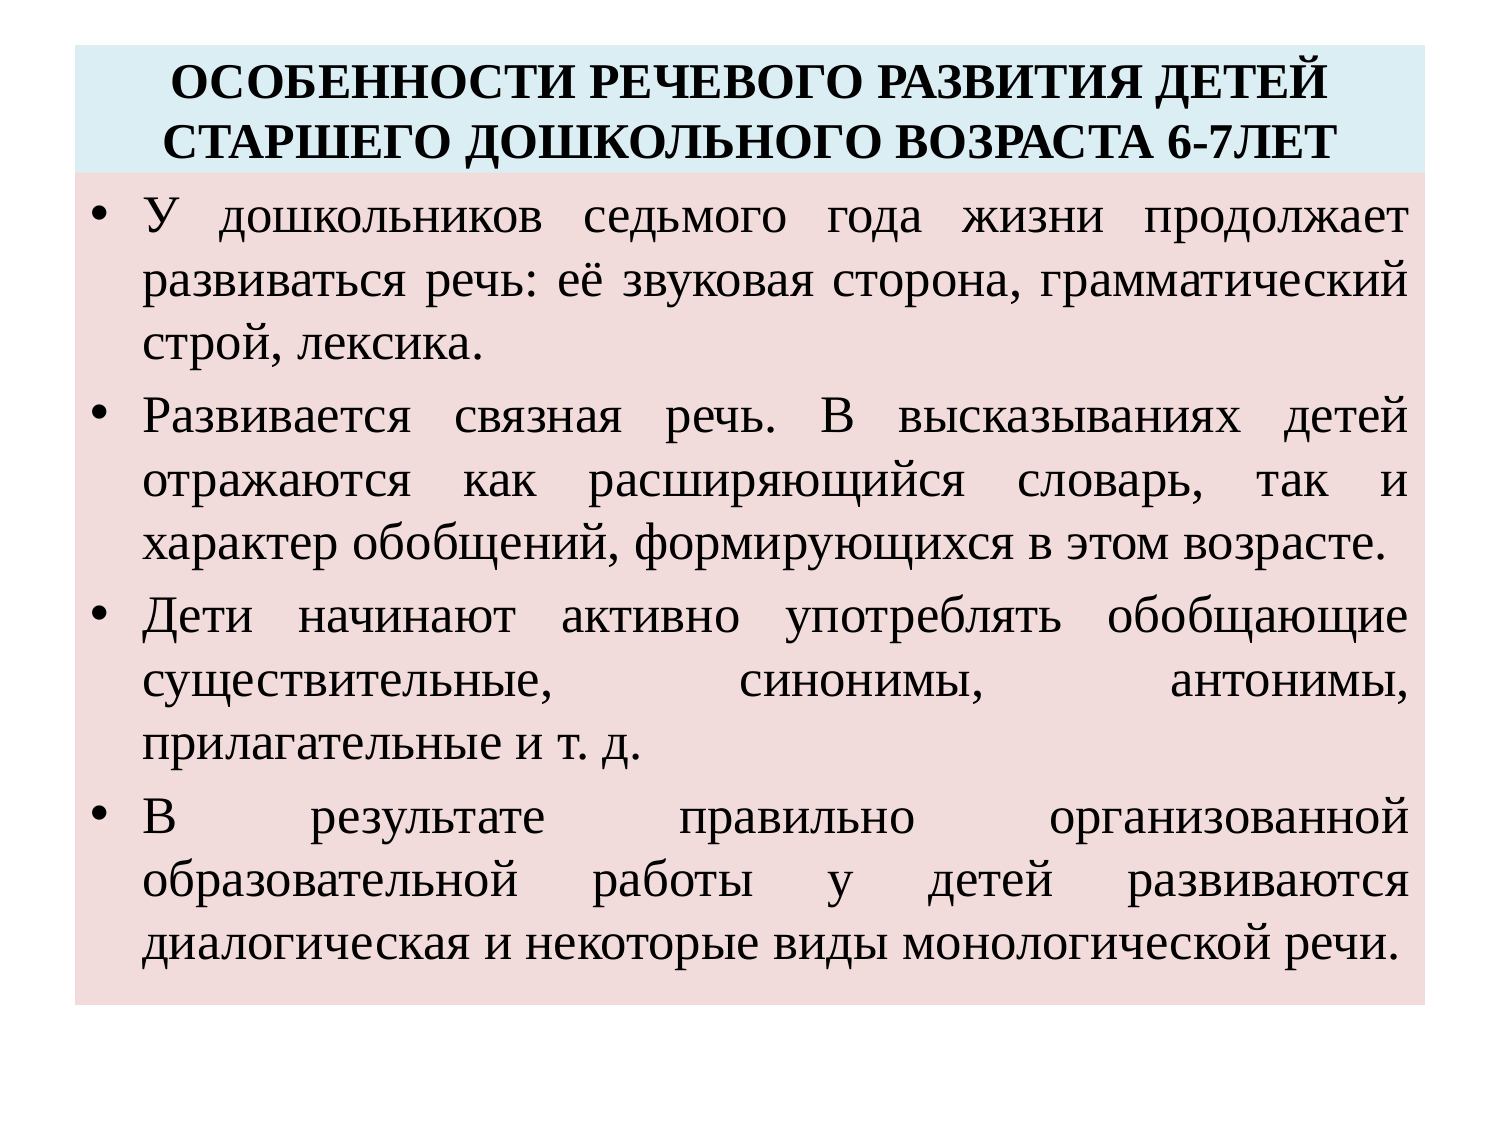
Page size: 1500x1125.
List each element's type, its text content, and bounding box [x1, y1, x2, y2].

list У дошкольников седьмого года жизни продолжает развиваться речь: её звуковая сторона, грамматический строй, лексика. Развивается связная речь. В высказываниях детей отражаются как расширяющийся словарь, так и характер обобщений, формирующихся в этом возрасте. Дети начинают активно употреблять обобщающие существительные, синонимы, антонимы, прилагательные и т. д. В результате правильно организованной образовательной работы у детей развиваются диалогическая и некоторые виды монологической речи. [75, 172, 1425, 1005]
title Особенности речевого развития детей старшего дошкольного возраста 6-7лет [75, 45, 1425, 172]
